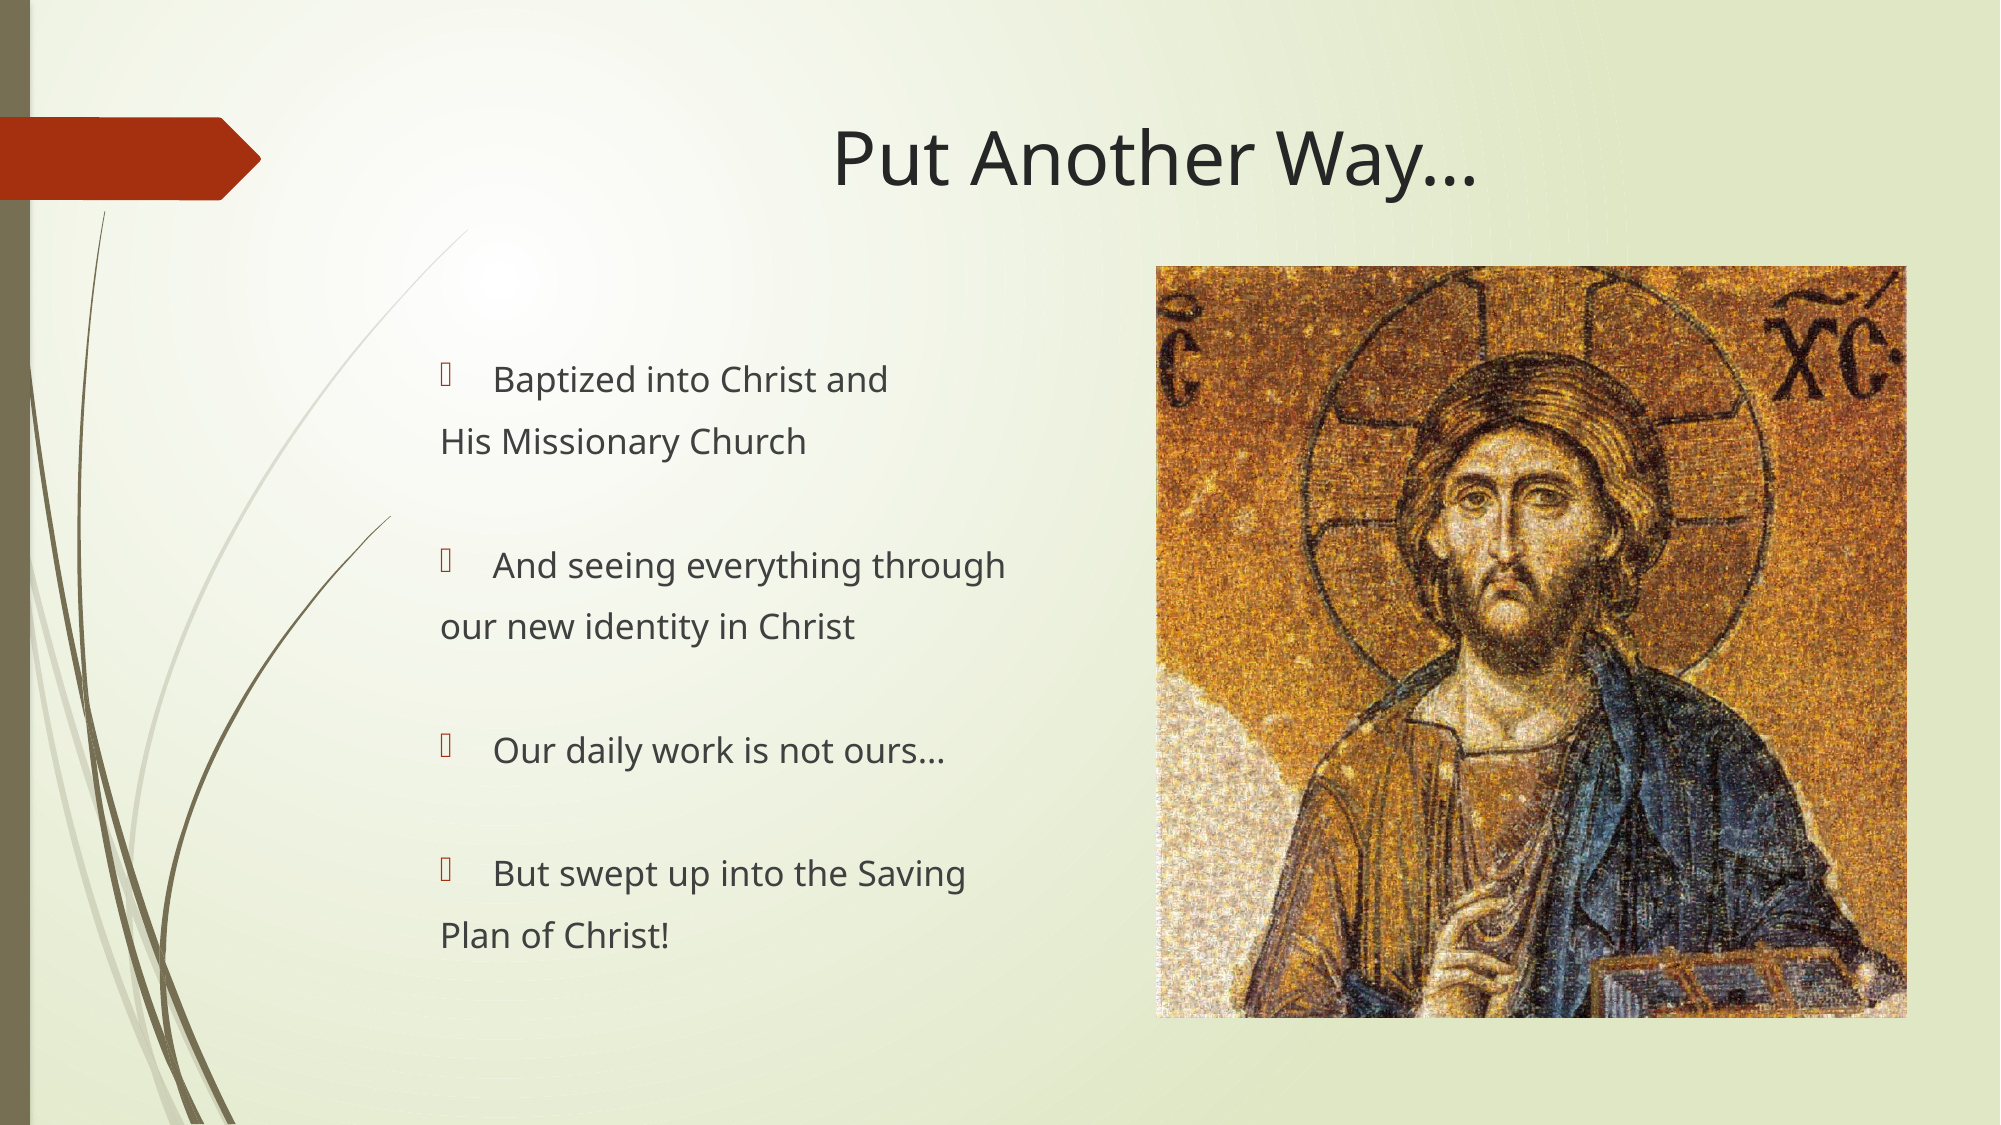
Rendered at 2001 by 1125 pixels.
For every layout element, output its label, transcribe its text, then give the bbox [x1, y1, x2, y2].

list Baptized into Christ and His Missionary Church And seeing everything through our new identity in Christ Our daily work is not ours… But swept up into the Saving Plan of Christ! [424, 350, 1150, 970]
picture [1155, 266, 1908, 1018]
title Put Another Way… [425, 102, 1888, 313]
